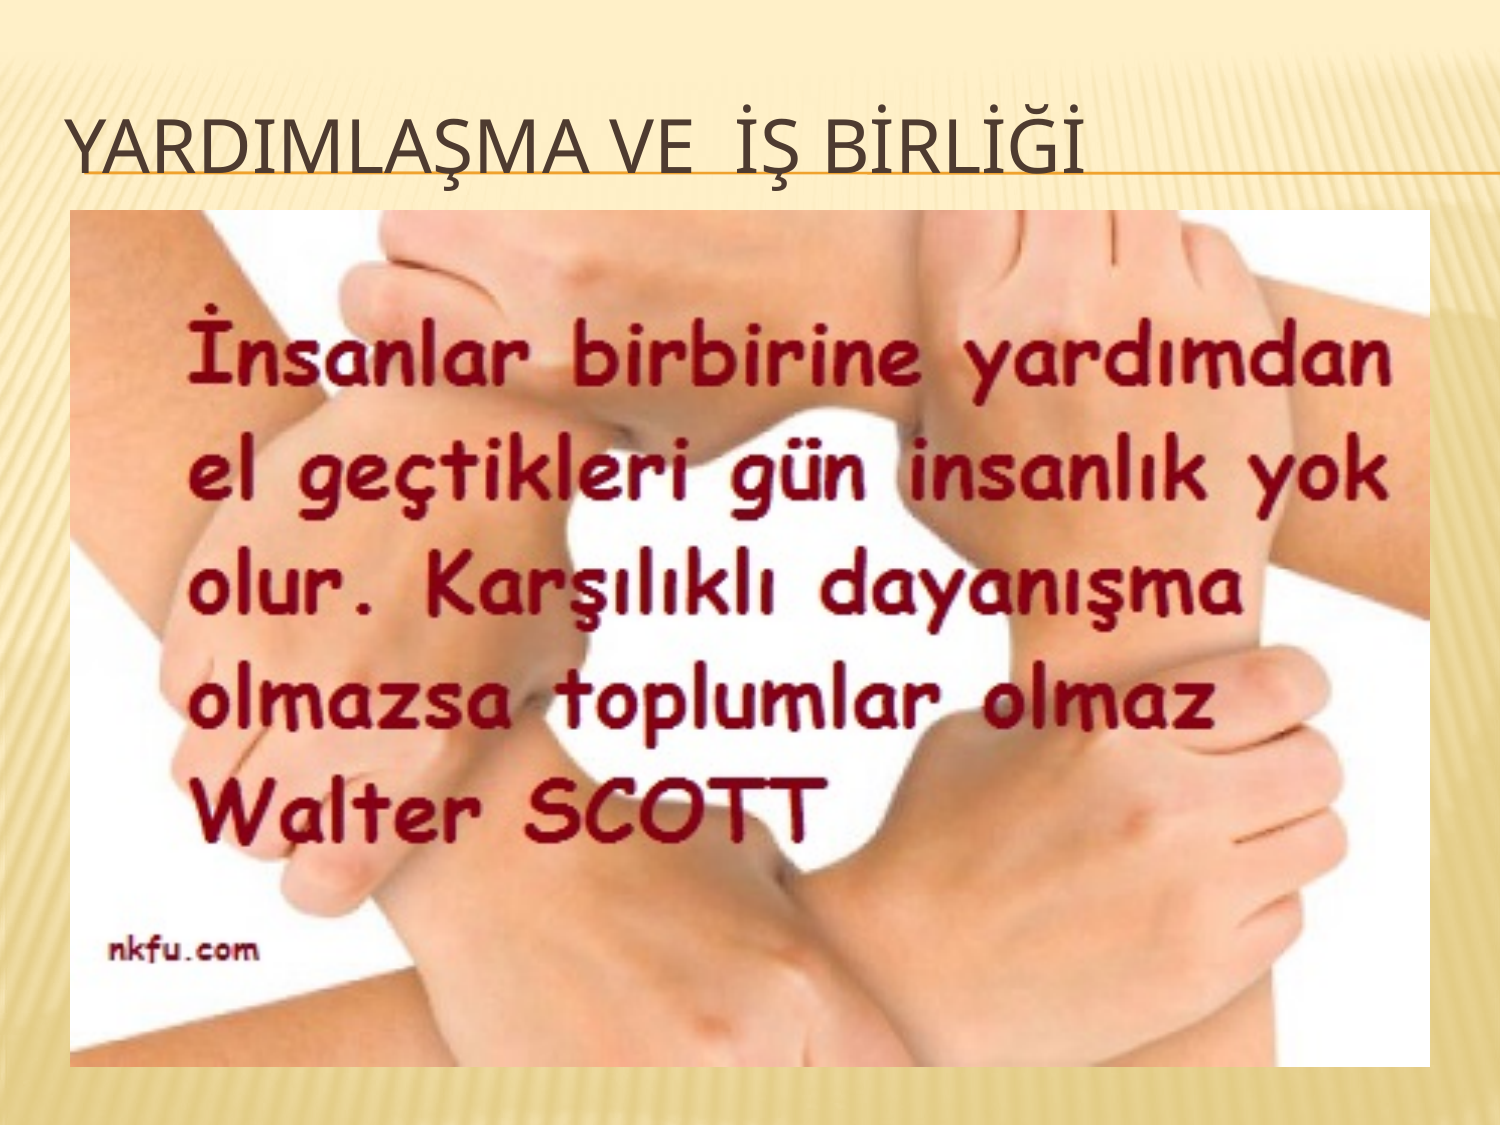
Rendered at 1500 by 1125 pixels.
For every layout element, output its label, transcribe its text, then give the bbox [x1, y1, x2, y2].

title YARDIMLAŞMA VE İŞ BİRLİĞİ [50, 75, 1475, 213]
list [70, 210, 1430, 1067]
